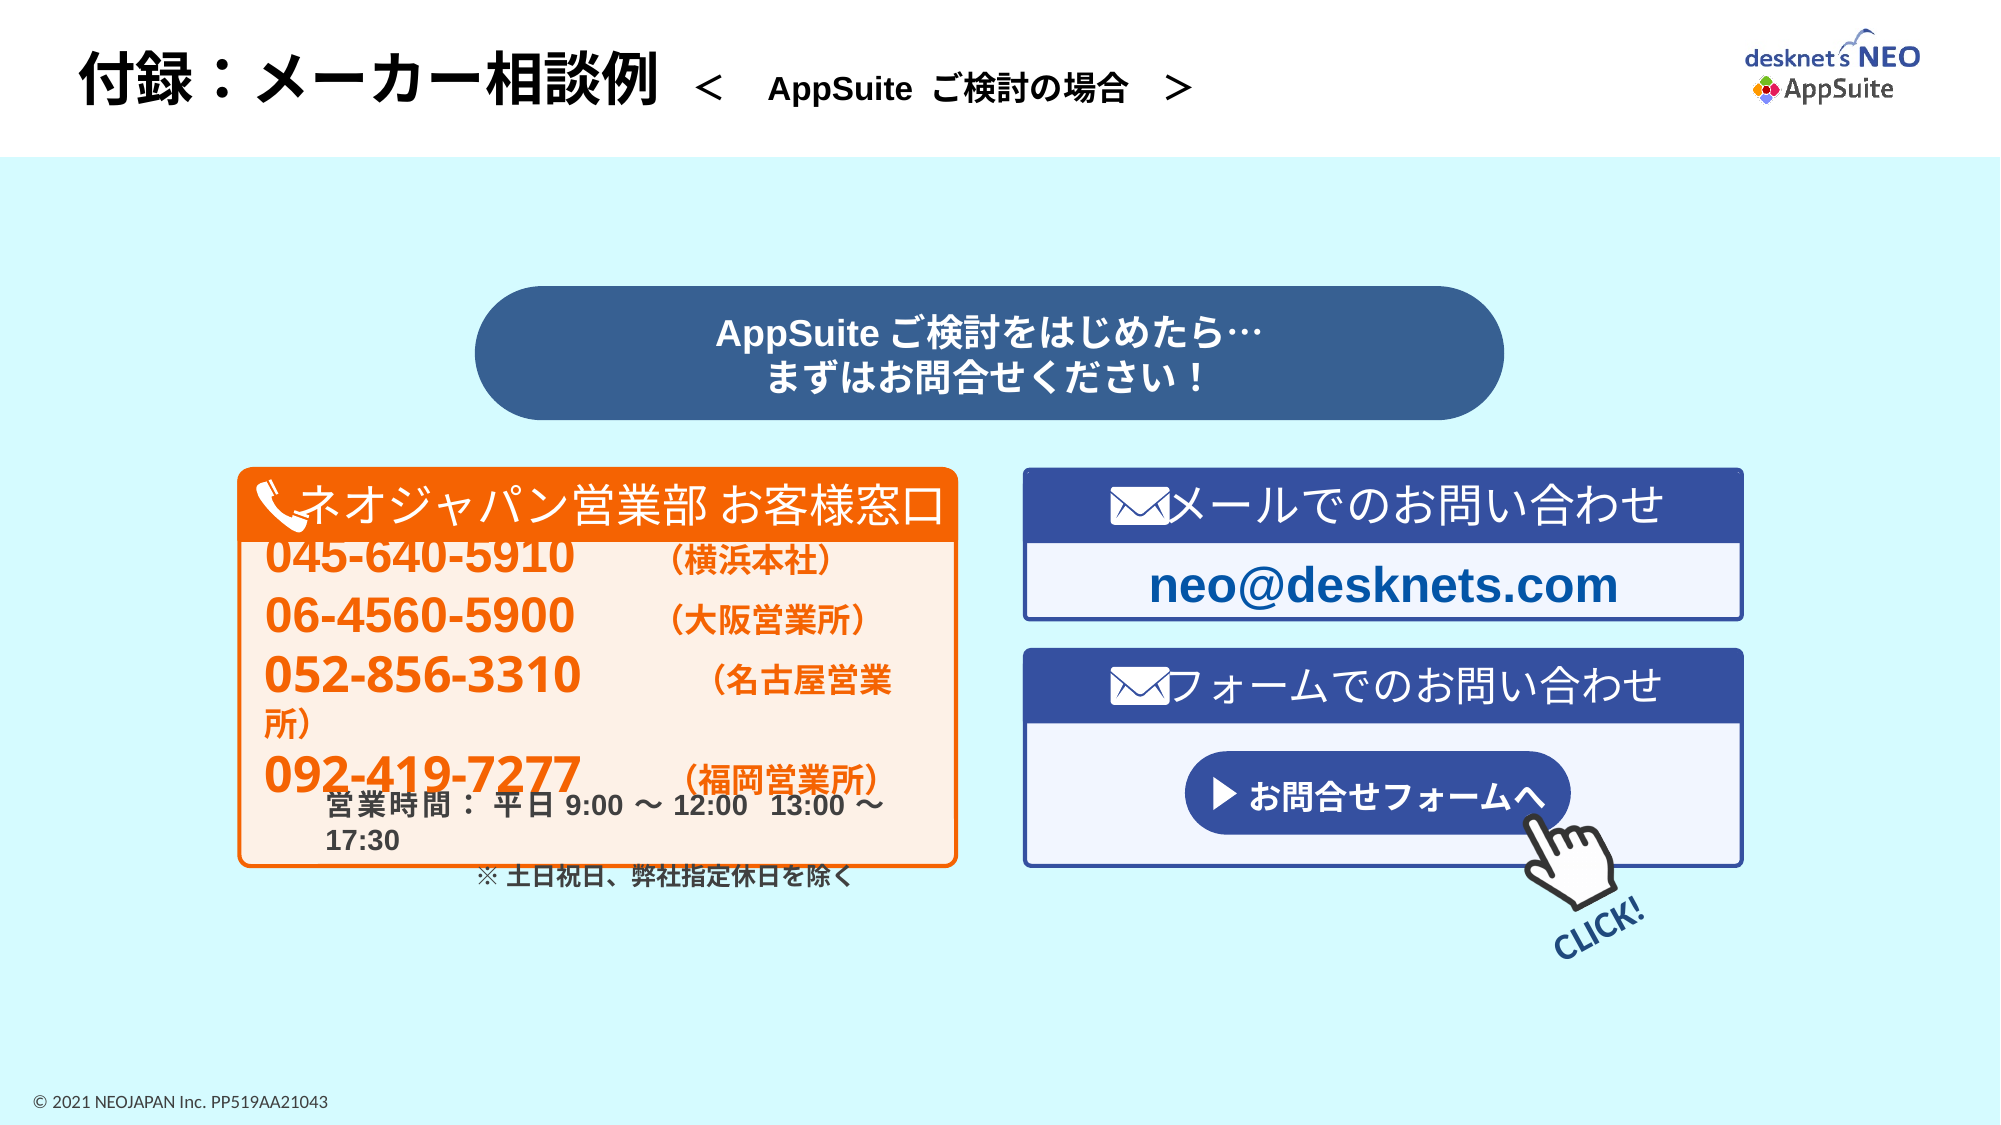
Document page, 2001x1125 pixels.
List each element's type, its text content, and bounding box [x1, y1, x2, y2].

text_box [1110, 467, 1673, 542]
text_box [1022, 647, 1744, 663]
text_box [0, 0, 2000, 159]
text_box [237, 542, 959, 869]
text_box AppSuiteご検討をはじめたら… まずはお問合せください！ [504, 302, 1475, 407]
text_box [1700, 17, 1965, 121]
text_box [1022, 648, 1744, 724]
text_box 営業時間： 平日9:00～12:00 13:00～17:30 ※土日祝日、弊社指定休日を除く [310, 784, 907, 865]
text_box 045-640-5910 （横浜本社） 06-4560-5900 （大阪営業所） 052-856-3310 （名古屋営業所） 092-419-7277 （福岡営業所） [250, 541, 967, 784]
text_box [255, 467, 954, 542]
text_box [1022, 722, 1744, 868]
text_box 付録：メーカー相談例 ＜ AppSuite ご検討の場合 ＞ [62, 34, 1457, 120]
picture [1750, 74, 1894, 105]
text_box [472, 284, 1507, 423]
text_box © 2021 NEOJAPAN Inc. PP519AA21043 [17, 1082, 1015, 1105]
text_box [1110, 650, 1669, 720]
text_box [0, 159, 2000, 1125]
picture [1509, 795, 1623, 919]
text_box [1022, 467, 1109, 483]
text_box neo@desknets.com [1025, 535, 1743, 630]
text_box [1673, 467, 1744, 479]
text_box [237, 466, 256, 542]
picture [1745, 28, 1920, 67]
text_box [1184, 748, 1579, 844]
text_box CLICK! [1528, 857, 1692, 984]
text_box [1674, 468, 1744, 543]
text_box [1022, 468, 1108, 544]
